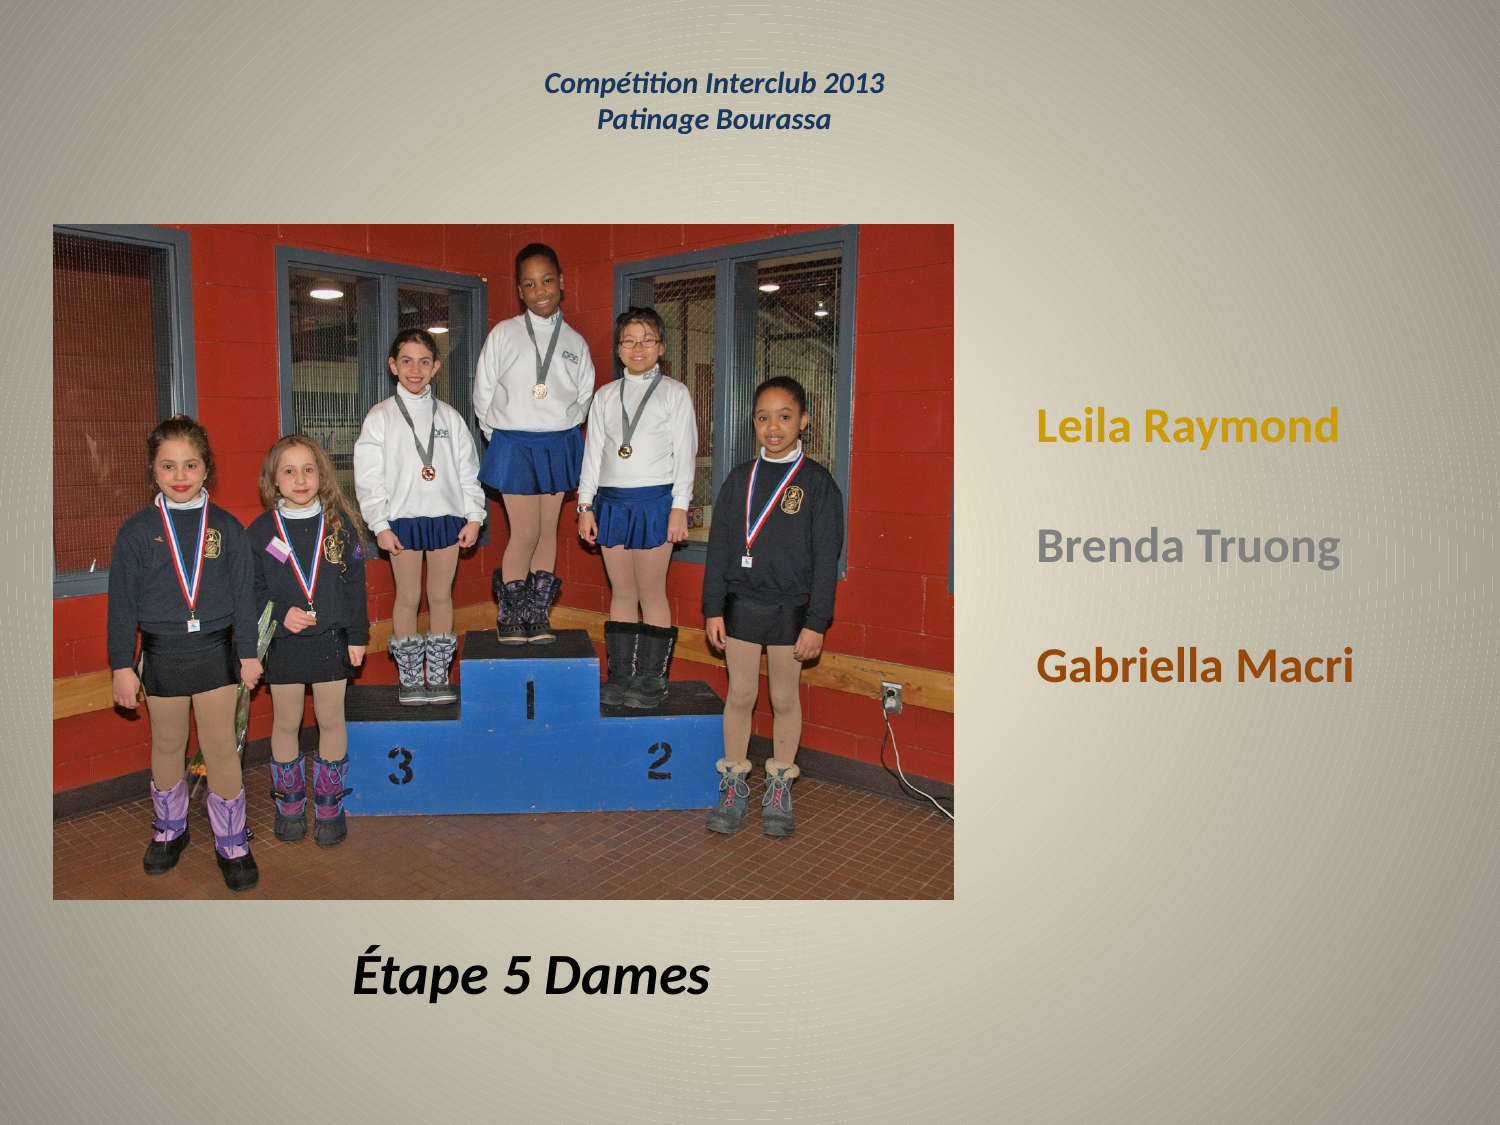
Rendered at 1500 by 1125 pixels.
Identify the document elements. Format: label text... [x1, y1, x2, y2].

title Compétition Interclub 2013 Patinage Bourassa [253, 54, 1176, 197]
picture [52, 224, 954, 901]
text_box Leila Raymond Brenda Truong Gabriella Macri [1021, 385, 1412, 700]
subtitle Étape 5 Dames [64, 928, 999, 1012]
